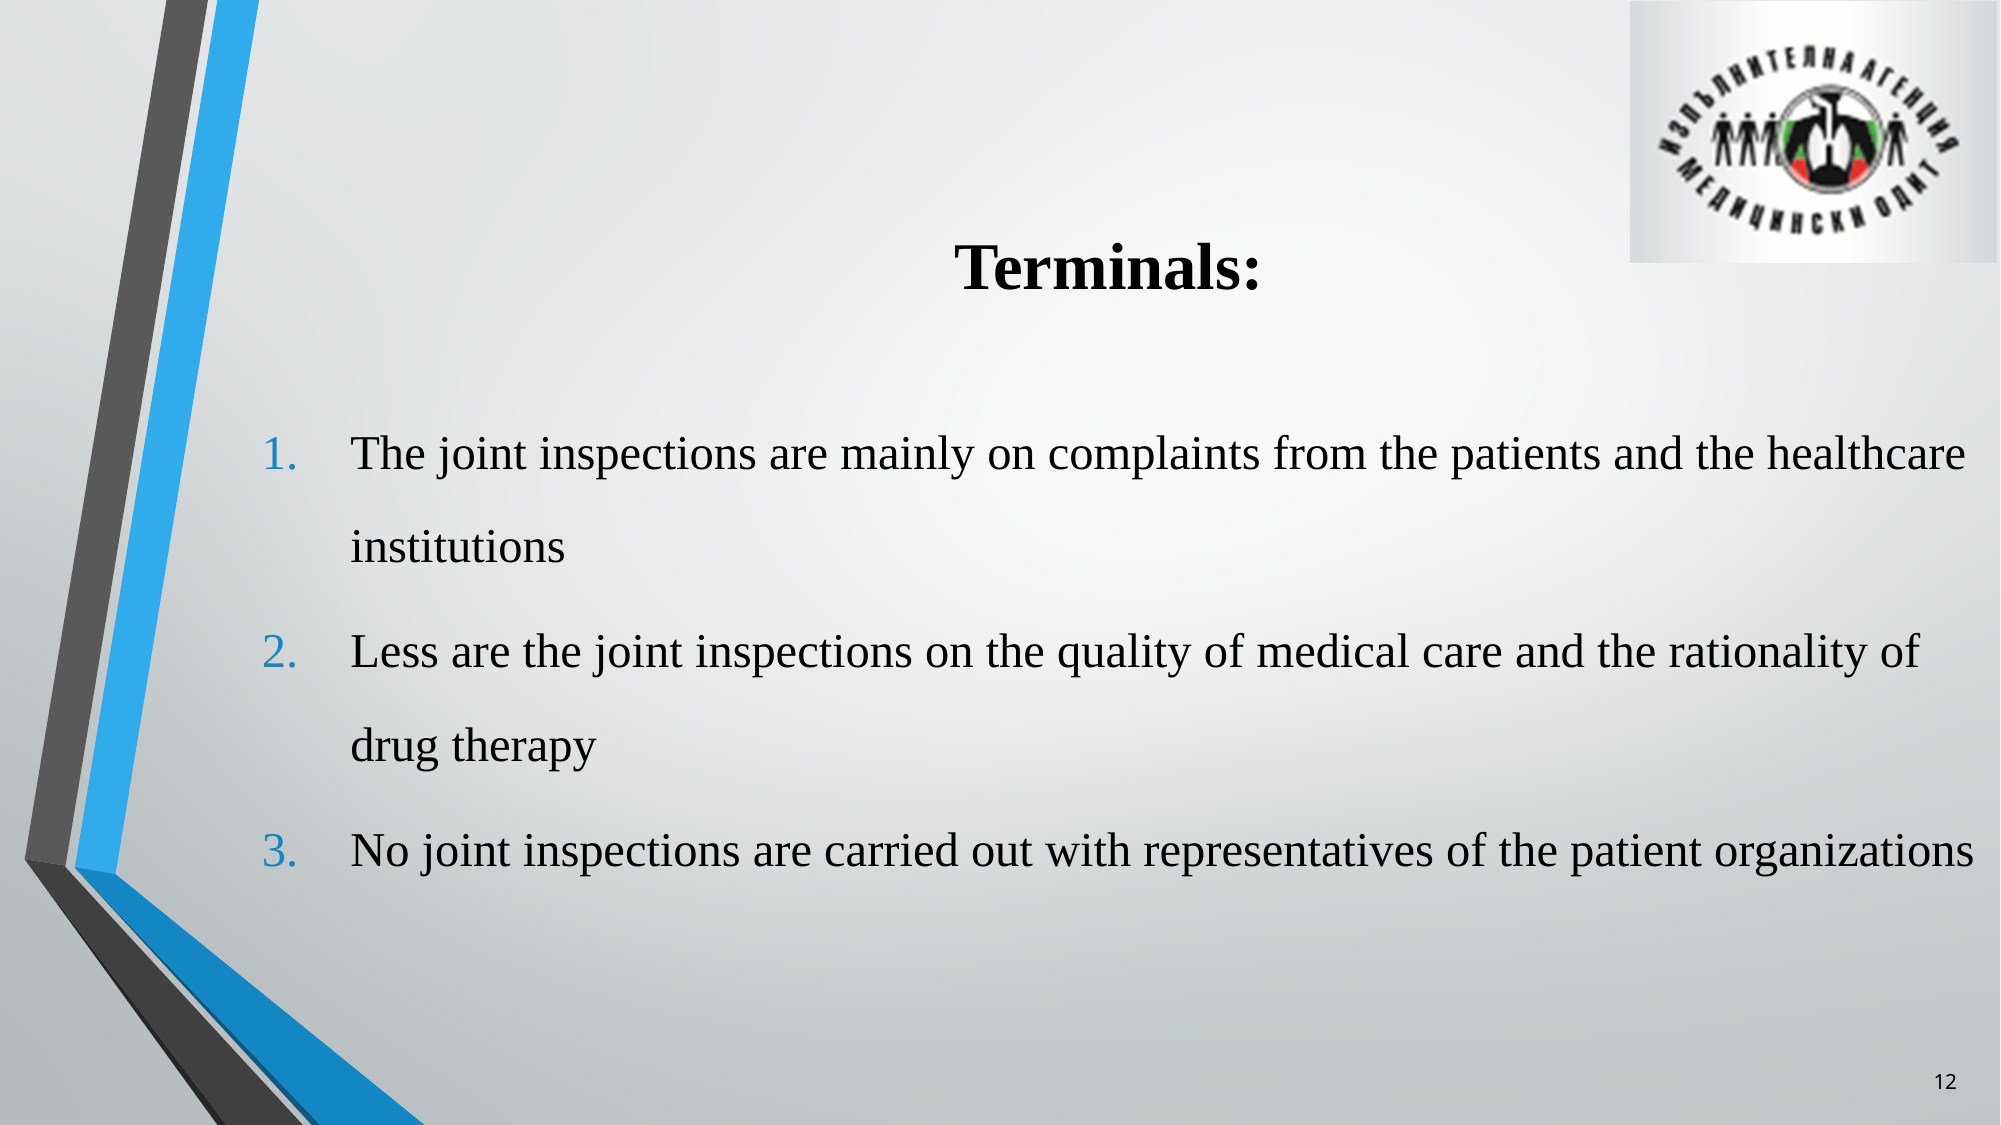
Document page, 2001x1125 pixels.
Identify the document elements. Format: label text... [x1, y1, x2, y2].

slide_number 12 [1881, 1053, 1972, 1114]
list The joint inspections are mainly on complaints from the patients and the healthcare institutions Less are the joint inspections on the quality of medical care and the rationality of drug therapy No joint inspections are carried out with representatives of the patient organizations [246, 369, 2000, 893]
picture [1629, 1, 1998, 264]
title Terminals: [246, 208, 1972, 317]
